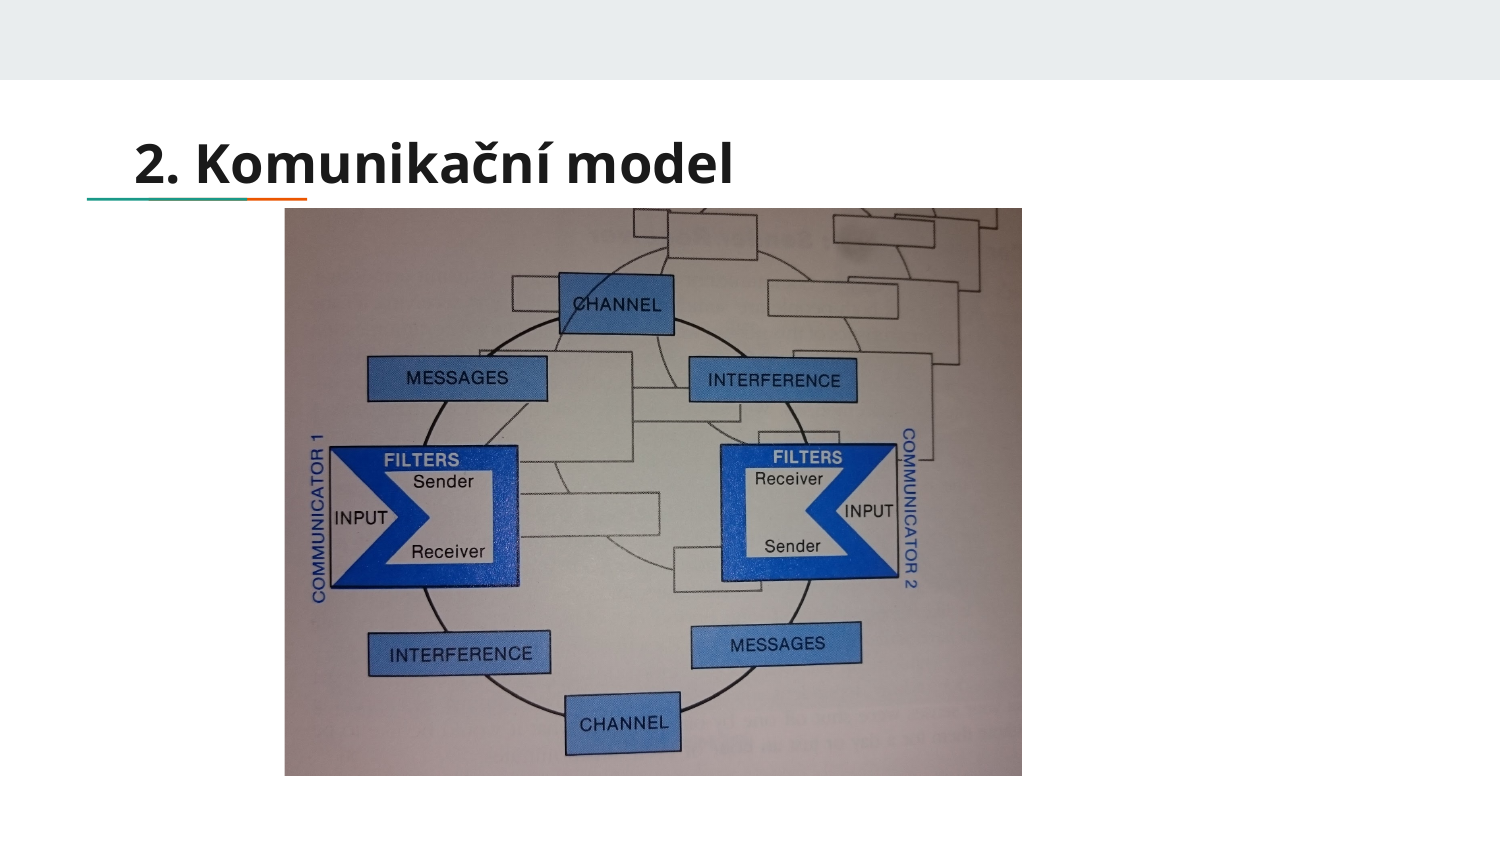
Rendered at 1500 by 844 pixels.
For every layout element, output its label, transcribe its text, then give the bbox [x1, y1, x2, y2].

title 2. Komunikační model [119, 114, 1381, 203]
picture [284, 208, 1023, 776]
